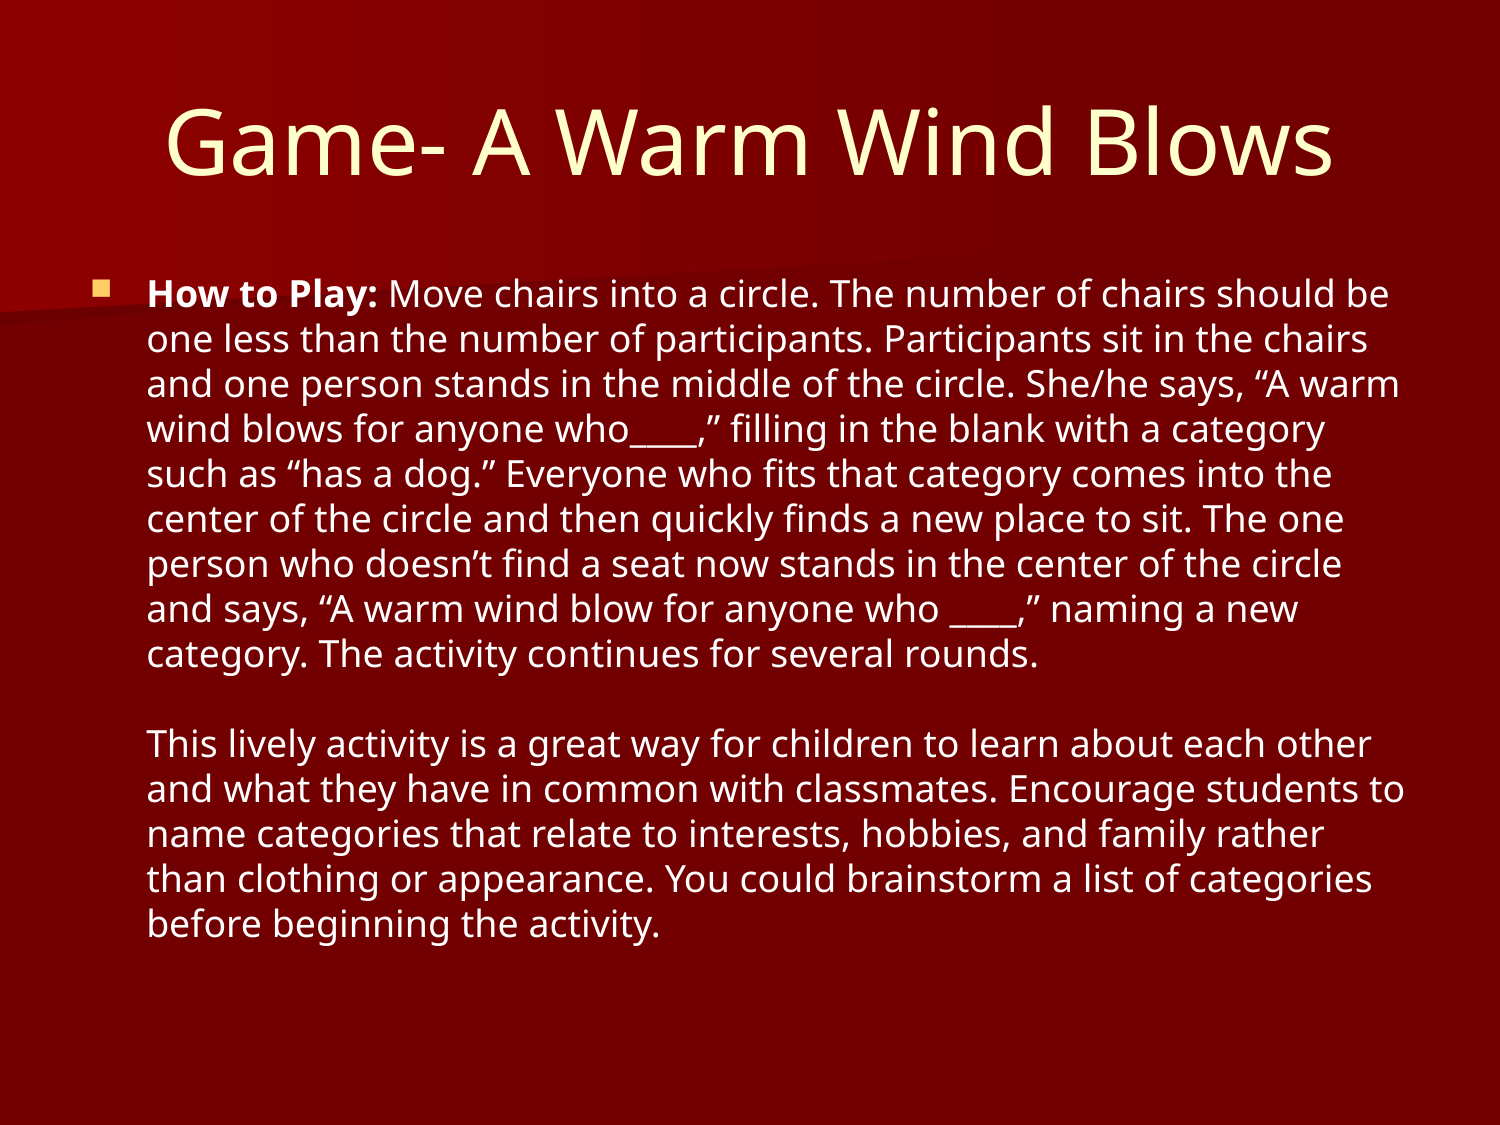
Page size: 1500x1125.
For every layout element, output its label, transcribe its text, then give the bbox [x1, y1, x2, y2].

title Game- A Warm Wind Blows [74, 44, 1426, 233]
list How to Play: Move chairs into a circle. The number of chairs should be one less than the number of participants. Participants sit in the chairs and one person stands in the middle of the circle. She/he says, “A warm wind blows for anyone who____,” filling in the blank with a category such as “has a dog.” Everyone who fits that category comes into the center of the circle and then quickly finds a new place to sit. The one person who doesn’t find a seat now stands in the center of the circle and says, “A warm wind blow for anyone who ____,” naming a new category. The activity continues for several rounds. This lively activity is a great way for children to learn about each other and what they have in common with classmates. Encourage students to name categories that relate to interests, hobbies, and family rather than clothing or appearance. You could brainstorm a list of categories before beginning the activity. [74, 262, 1426, 1063]
